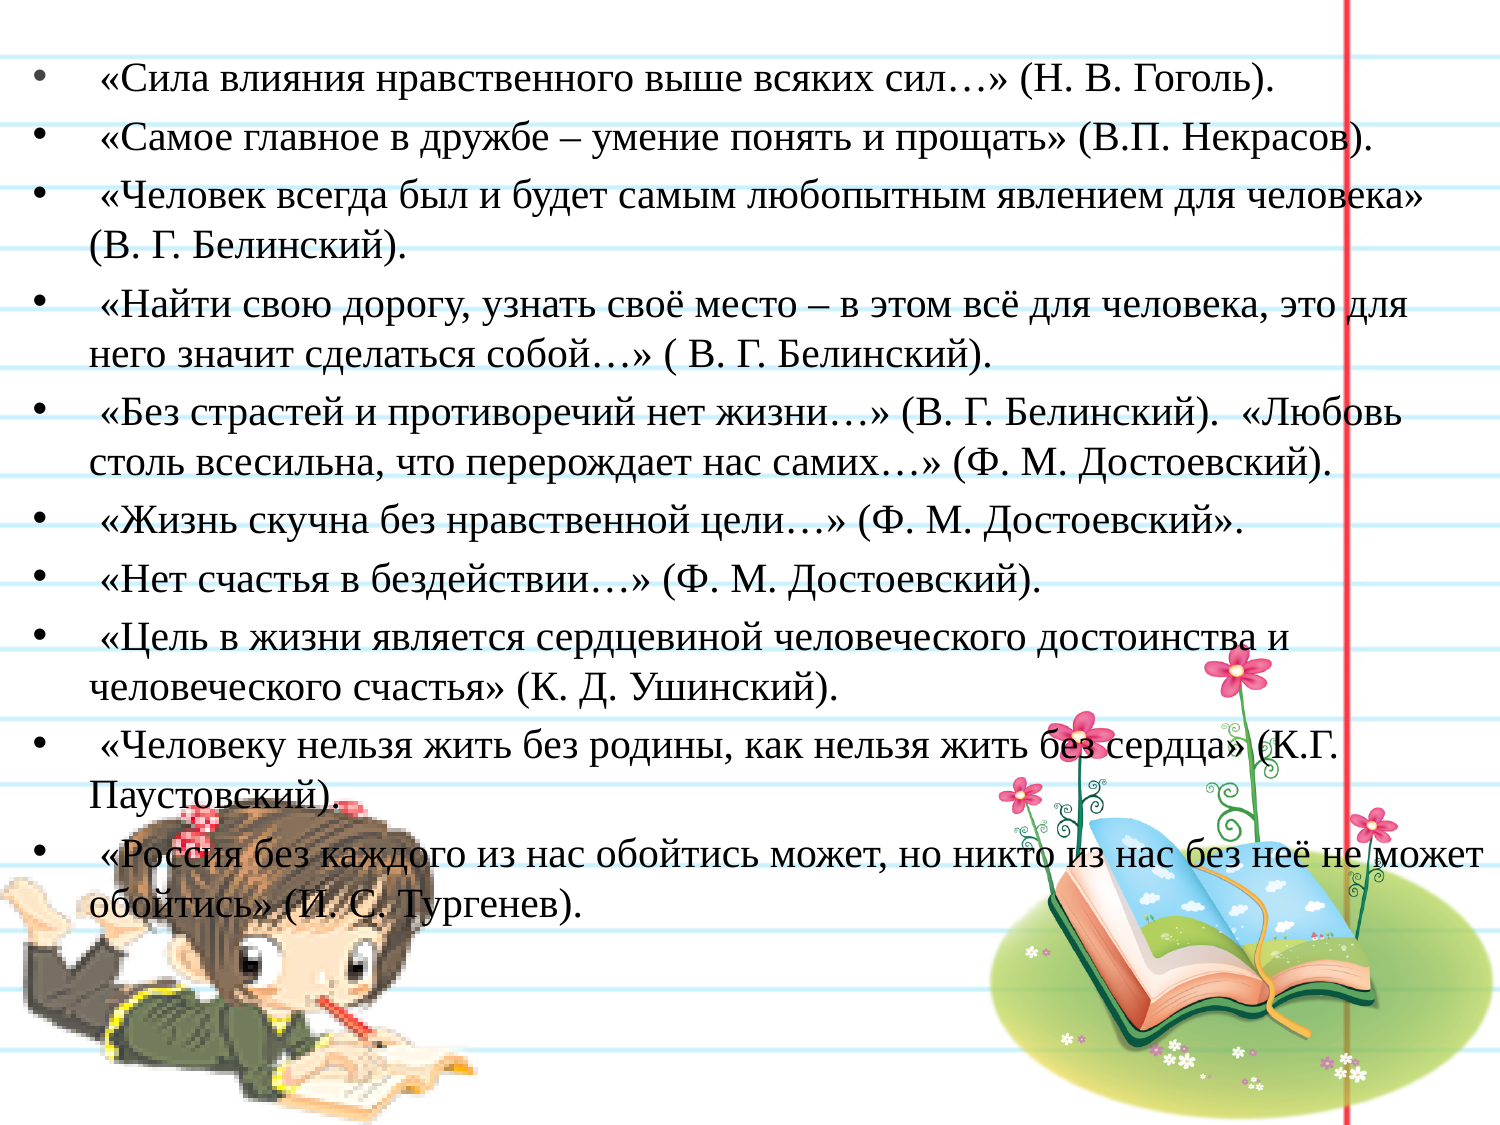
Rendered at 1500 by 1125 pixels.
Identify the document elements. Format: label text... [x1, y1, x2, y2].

picture [0, 0, 1500, 1125]
list «Сила влияния нравственного выше всяких сил…» (Н. В. Гоголь). «Самое главное в дружбе – умение понять и прощать» (В.П. Некрасов). «Человек всегда был и будет самым любопытным явлением для человека» (В. Г. Белинский). «Найти свою дорогу, узнать своё место – в этом всё для человека, это для него значит сделаться собой…» ( В. Г. Белинский). «Без страстей и противоречий нет жизни…» (В. Г. Белинский). «Любовь столь всесильна, что перерождает нас самих…» (Ф. М. Достоевский). «Жизнь скучна без нравственной цели…» (Ф. М. Достоевский». «Нет счастья в бездействии…» (Ф. М. Достоевский). «Цель в жизни является сердцевиной человеческого достоинства и человеческого счастья» (К. Д. Ушинский). «Человеку нельзя жить без родины, как нельзя жить без сердца» (К.Г. Паустовский). «Россия без каждого из нас обойтись может, но никто из нас без неё не может обойтись» (И. С. Тургенев). [17, 42, 1500, 1071]
